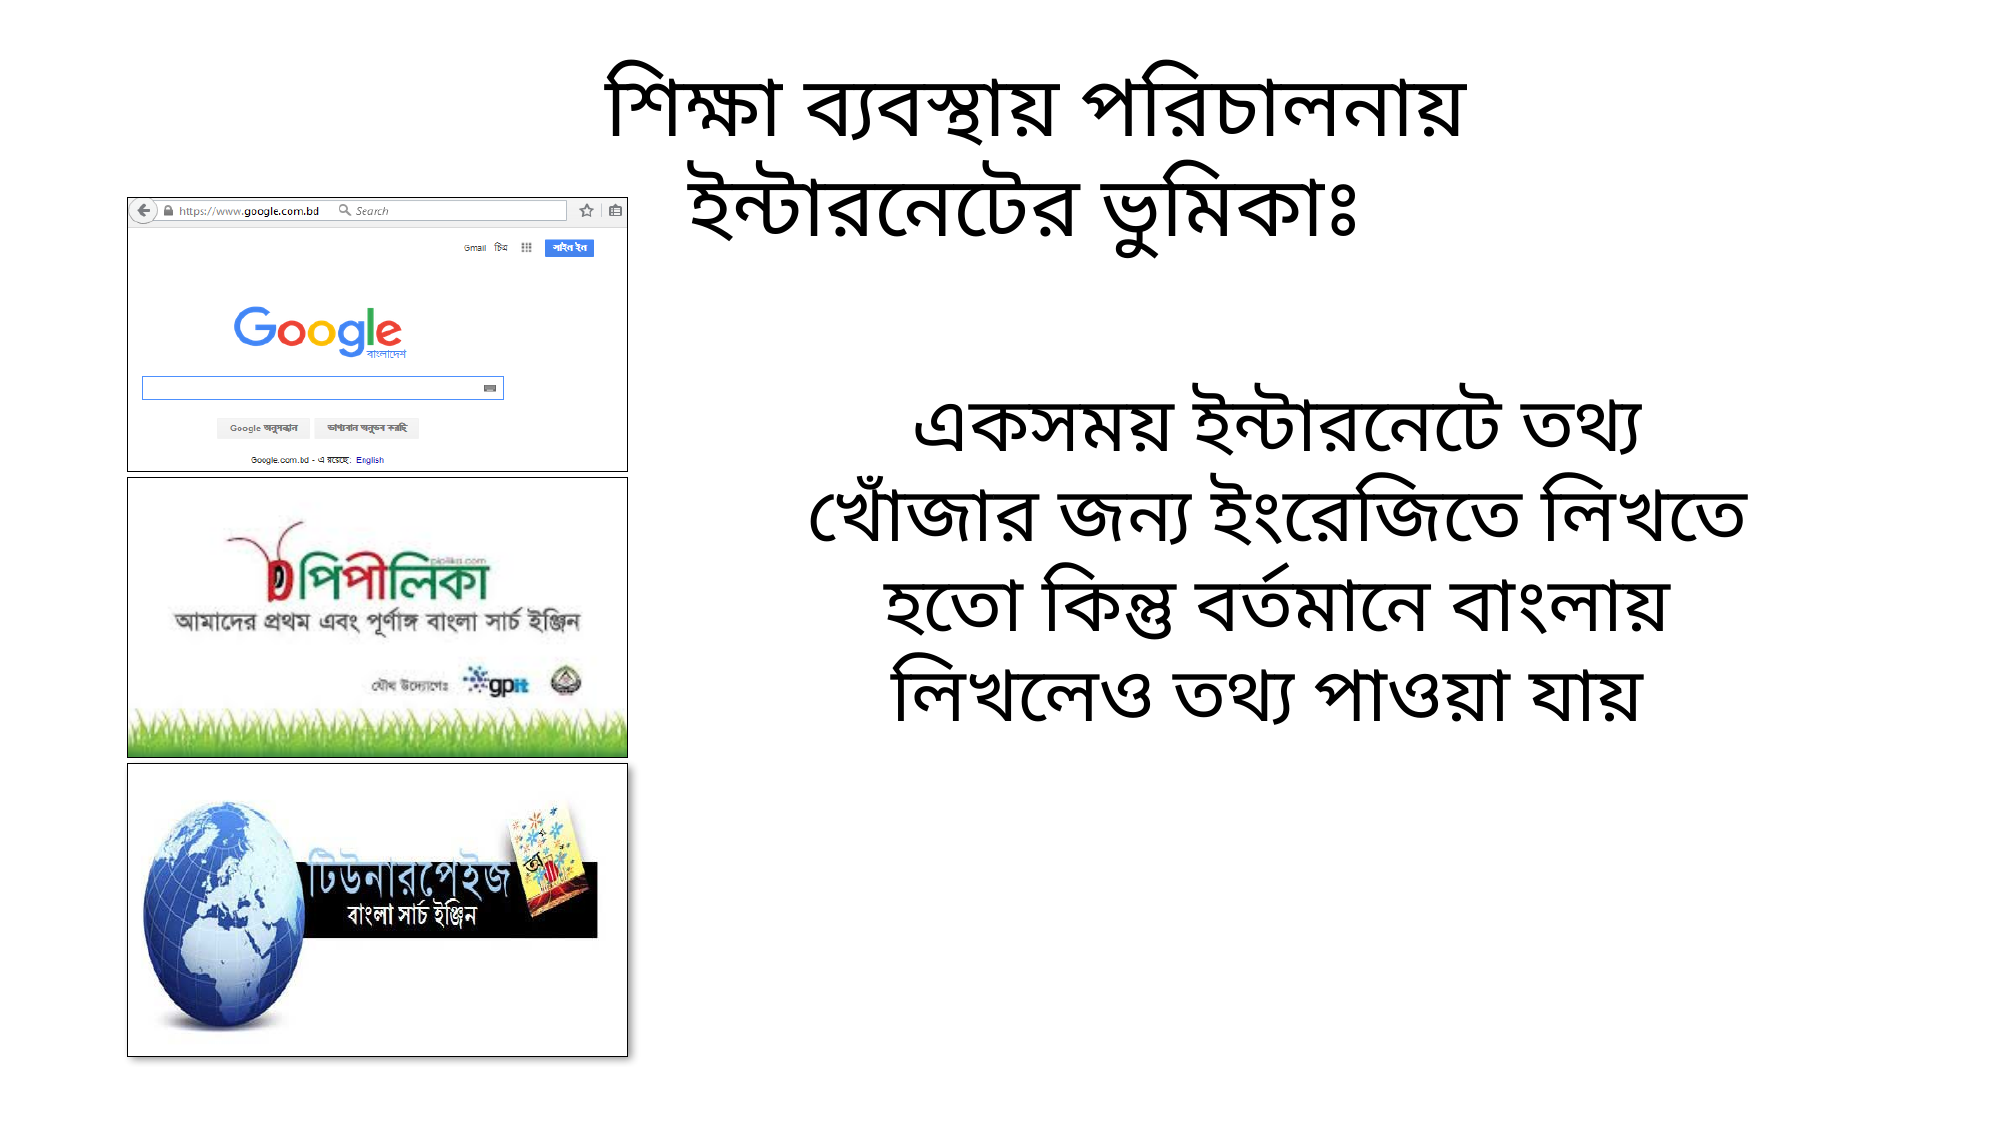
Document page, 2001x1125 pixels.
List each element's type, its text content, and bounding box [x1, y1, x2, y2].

picture [127, 197, 628, 471]
picture [127, 477, 628, 757]
text_box একসময় ইন্টারনেটে তথ্য খোঁজার জন্য ইংরেজিতে লিখতে হতো কিন্তু বর্তমানে বাংলায় লিখলেও তথ্য পাওয়া যায় [791, 368, 1763, 745]
picture [127, 763, 628, 1057]
text_box শিক্ষা ব্যবস্থায় পরিচালনায় ইন্টারনেটের ভুমিকাঃ [381, 44, 1670, 361]
